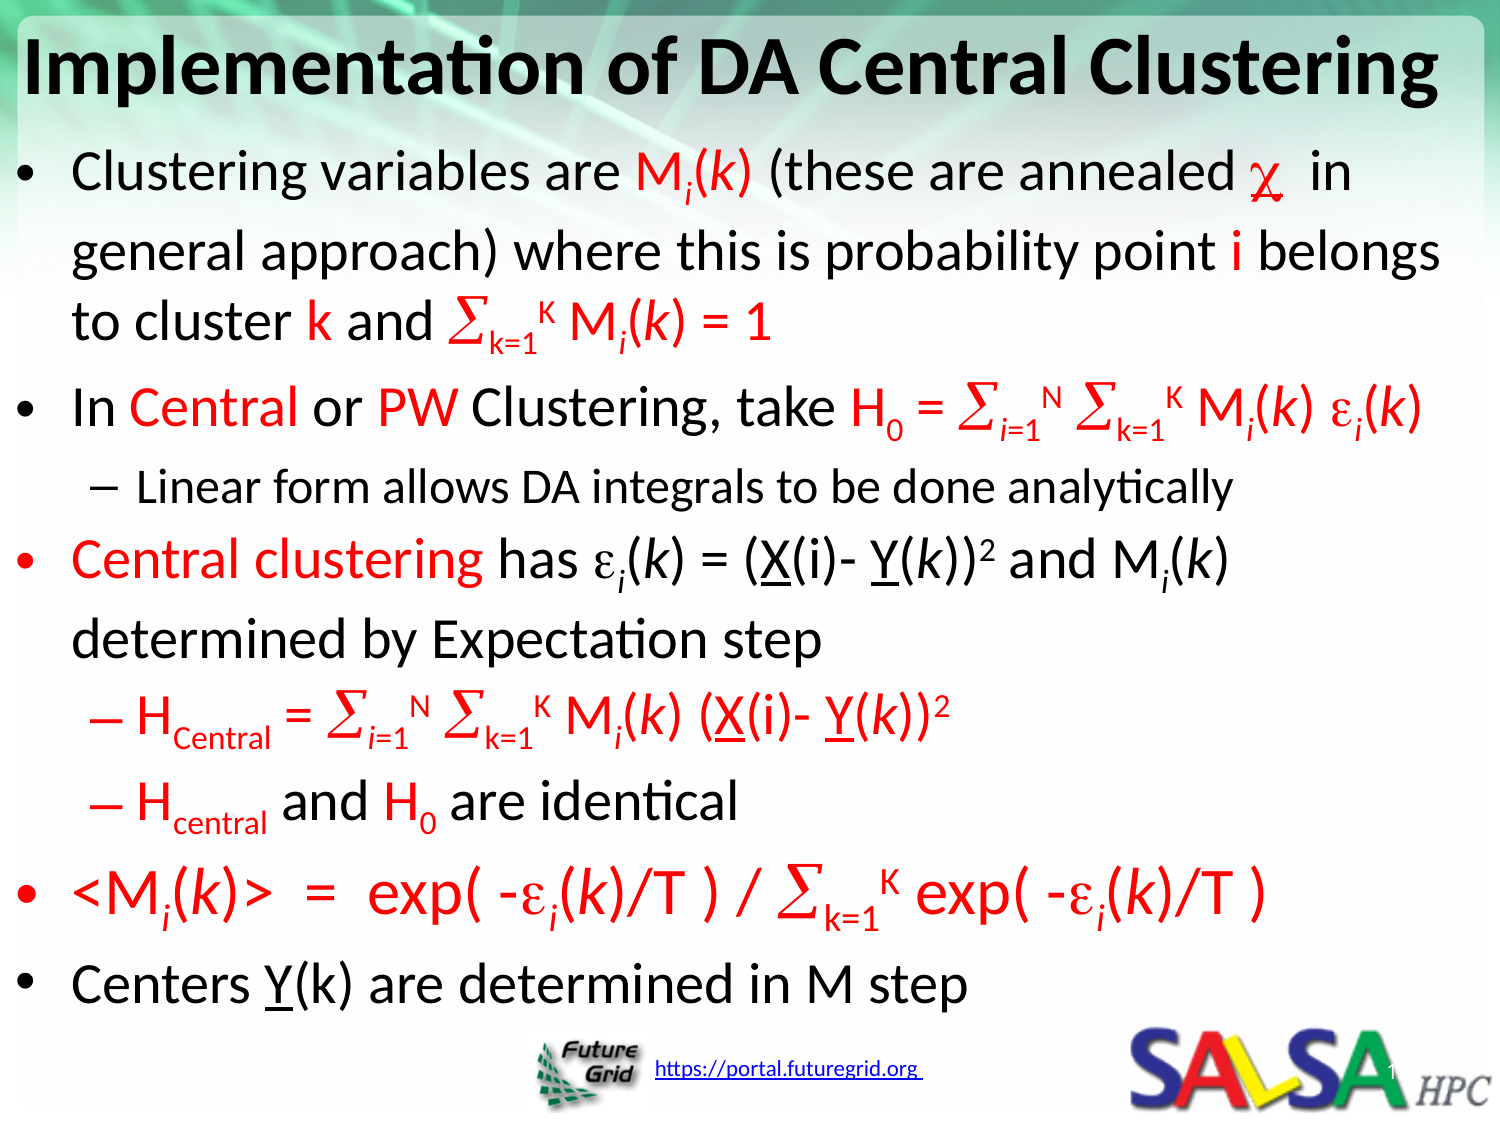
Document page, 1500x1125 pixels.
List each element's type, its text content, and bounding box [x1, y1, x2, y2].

picture [0, 0, 1500, 1125]
title Implementation of DA Central Clustering [0, 1, 1463, 120]
slide_number 11 [1074, 1042, 1425, 1103]
list Clustering variables are Mi(k) (these are annealed  in general approach) where this is probability point i belongs to cluster k and k=1K Mi(k) = 1 In Central or PW Clustering, take H0 = i=1N k=1K Mi(k) i(k) Linear form allows DA integrals to be done analytically Central clustering has i(k) = (X(i)- Y(k))2 and Mi(k) determined by Expectation step HCentral = i=1N k=1K Mi(k) (X(i)- Y(k))2 Hcentral and H0 are identical <Mi(k)> = exp( -i(k)/T ) / k=1K exp( -i(k)/T ) Centers Y(k) are determined in M step [0, 124, 1495, 1013]
